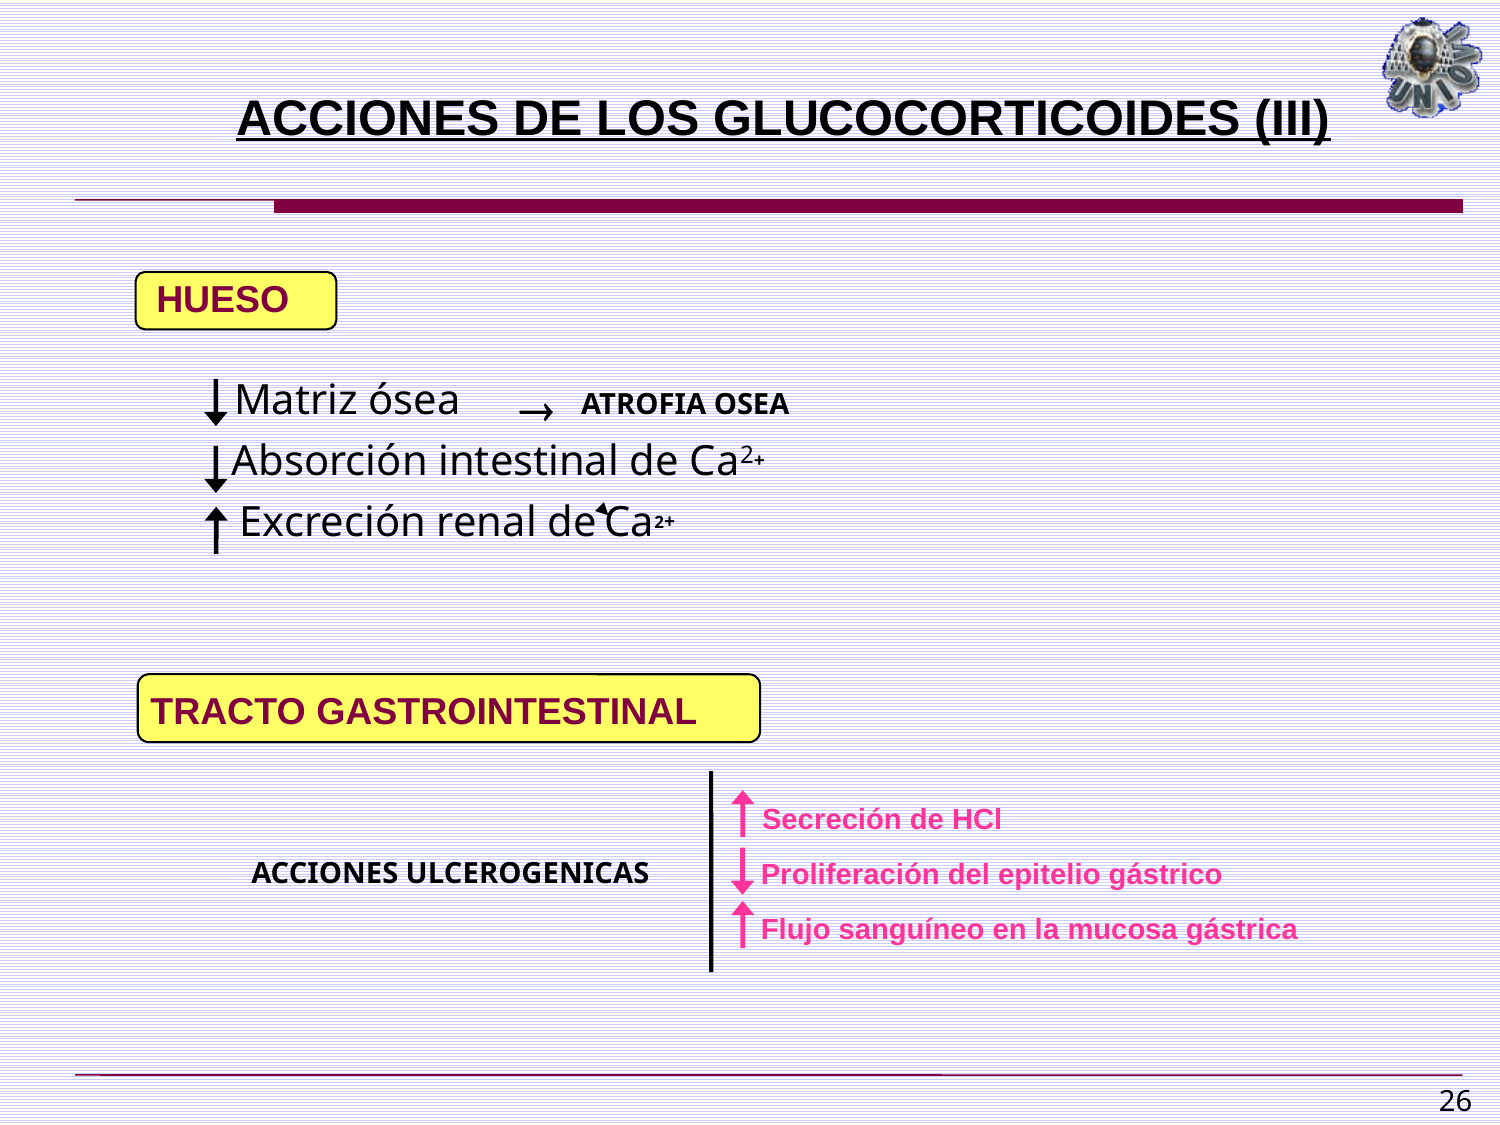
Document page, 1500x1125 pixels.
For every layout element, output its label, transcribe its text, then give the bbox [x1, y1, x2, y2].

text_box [215, 770, 1313, 973]
text_box Excreción renal de Ca2+ [225, 487, 690, 553]
text_box [139, 674, 758, 679]
picture [1374, 12, 1488, 125]
text_box [205, 445, 227, 493]
text_box [205, 506, 227, 554]
slide_number 26 [1174, 1074, 1488, 1125]
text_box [135, 266, 337, 330]
text_box ACCIONES DE LOS GLUCOCORTICOIDES (III) [221, 78, 1346, 153]
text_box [224, 365, 821, 441]
text_box [205, 378, 219, 427]
text_box TRACTO GASTROINTESTINAL [135, 679, 762, 740]
text_box Absorción intestinal de Ca2+ [217, 426, 780, 492]
